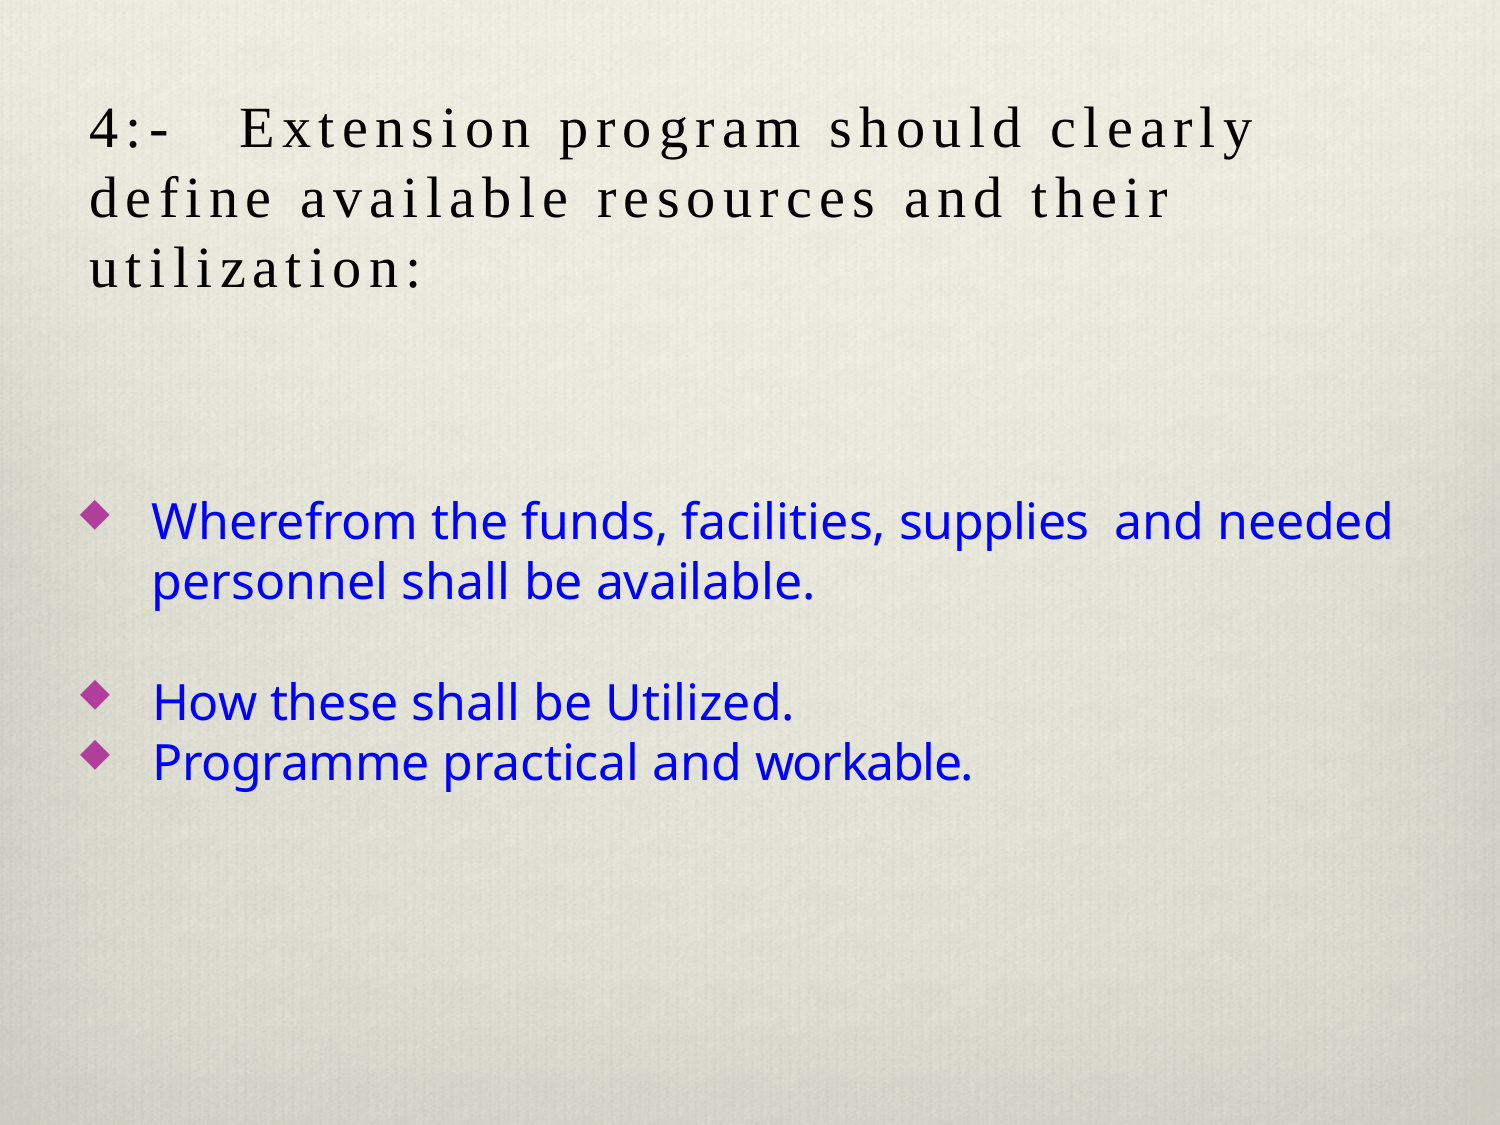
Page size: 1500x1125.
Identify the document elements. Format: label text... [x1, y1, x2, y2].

text_box Wherefrom the funds, facilities, supplies and needed personnel shall be available. How these shall be Utilized. Programme practical and workable. [74, 487, 1425, 856]
text_box 4:- Extension program should clearly define available resources and their utilization: [87, 87, 1425, 300]
